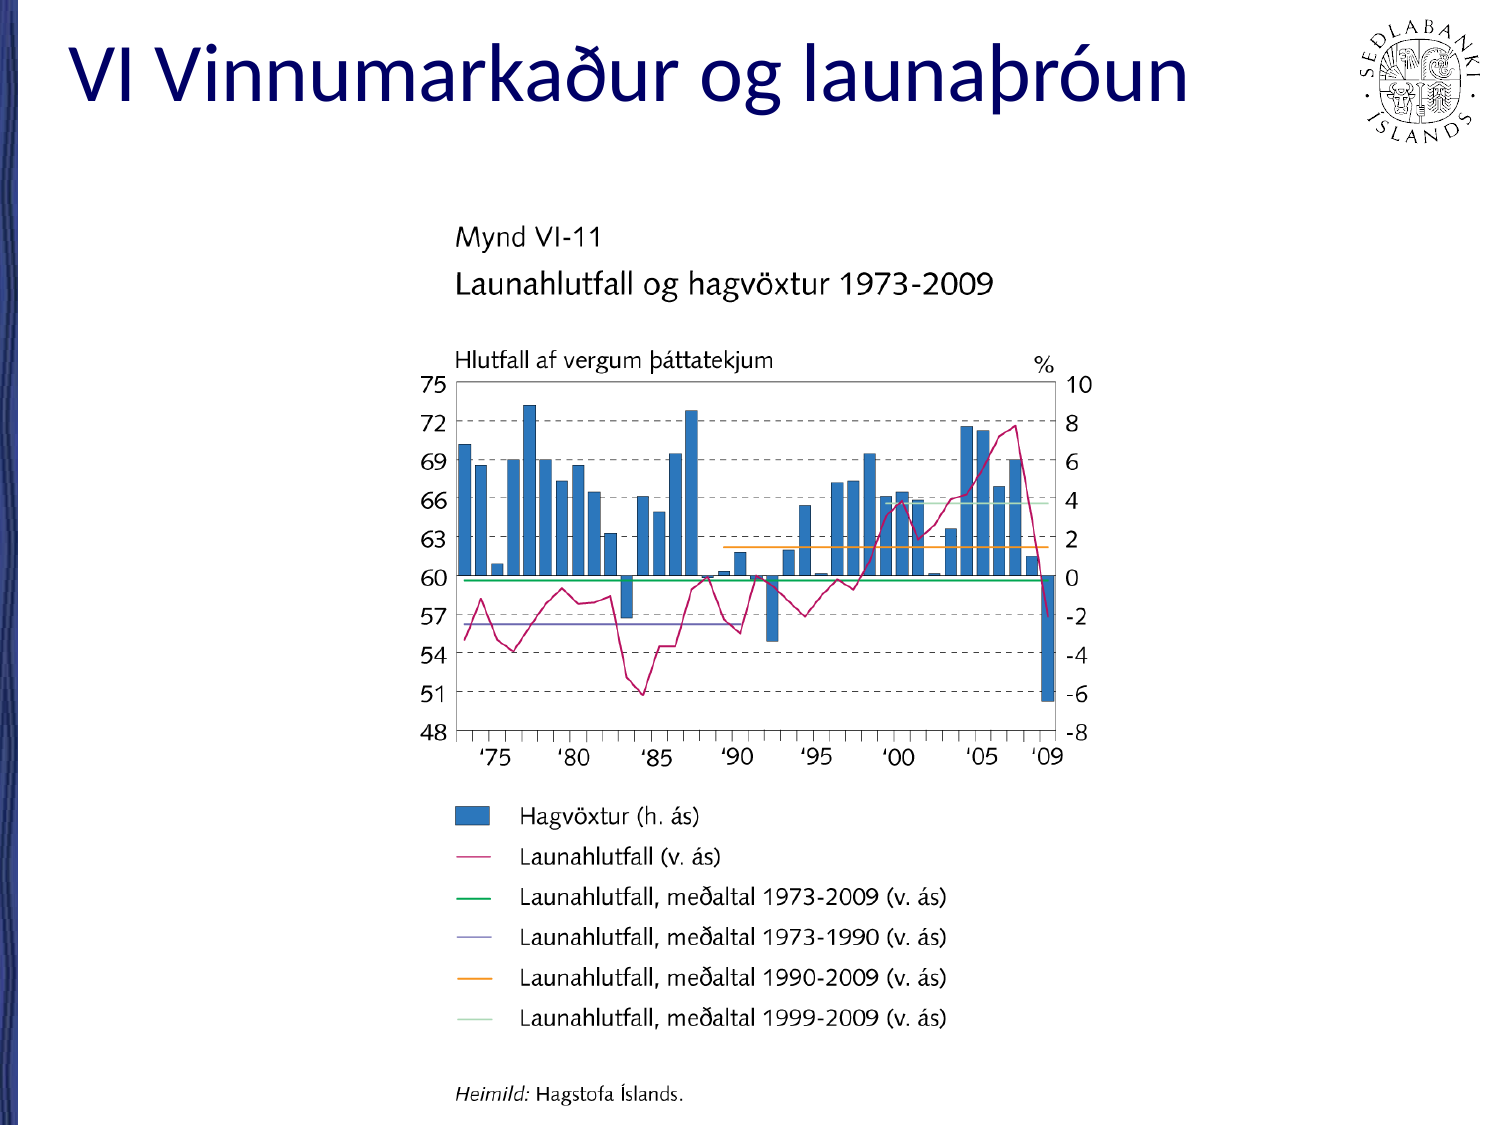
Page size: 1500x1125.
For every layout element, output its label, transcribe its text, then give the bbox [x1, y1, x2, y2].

title VI Vinnumarkaður og launaþróun [52, 10, 1353, 209]
picture [1357, 18, 1482, 149]
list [419, 219, 1092, 1107]
picture [0, 0, 18, 1125]
